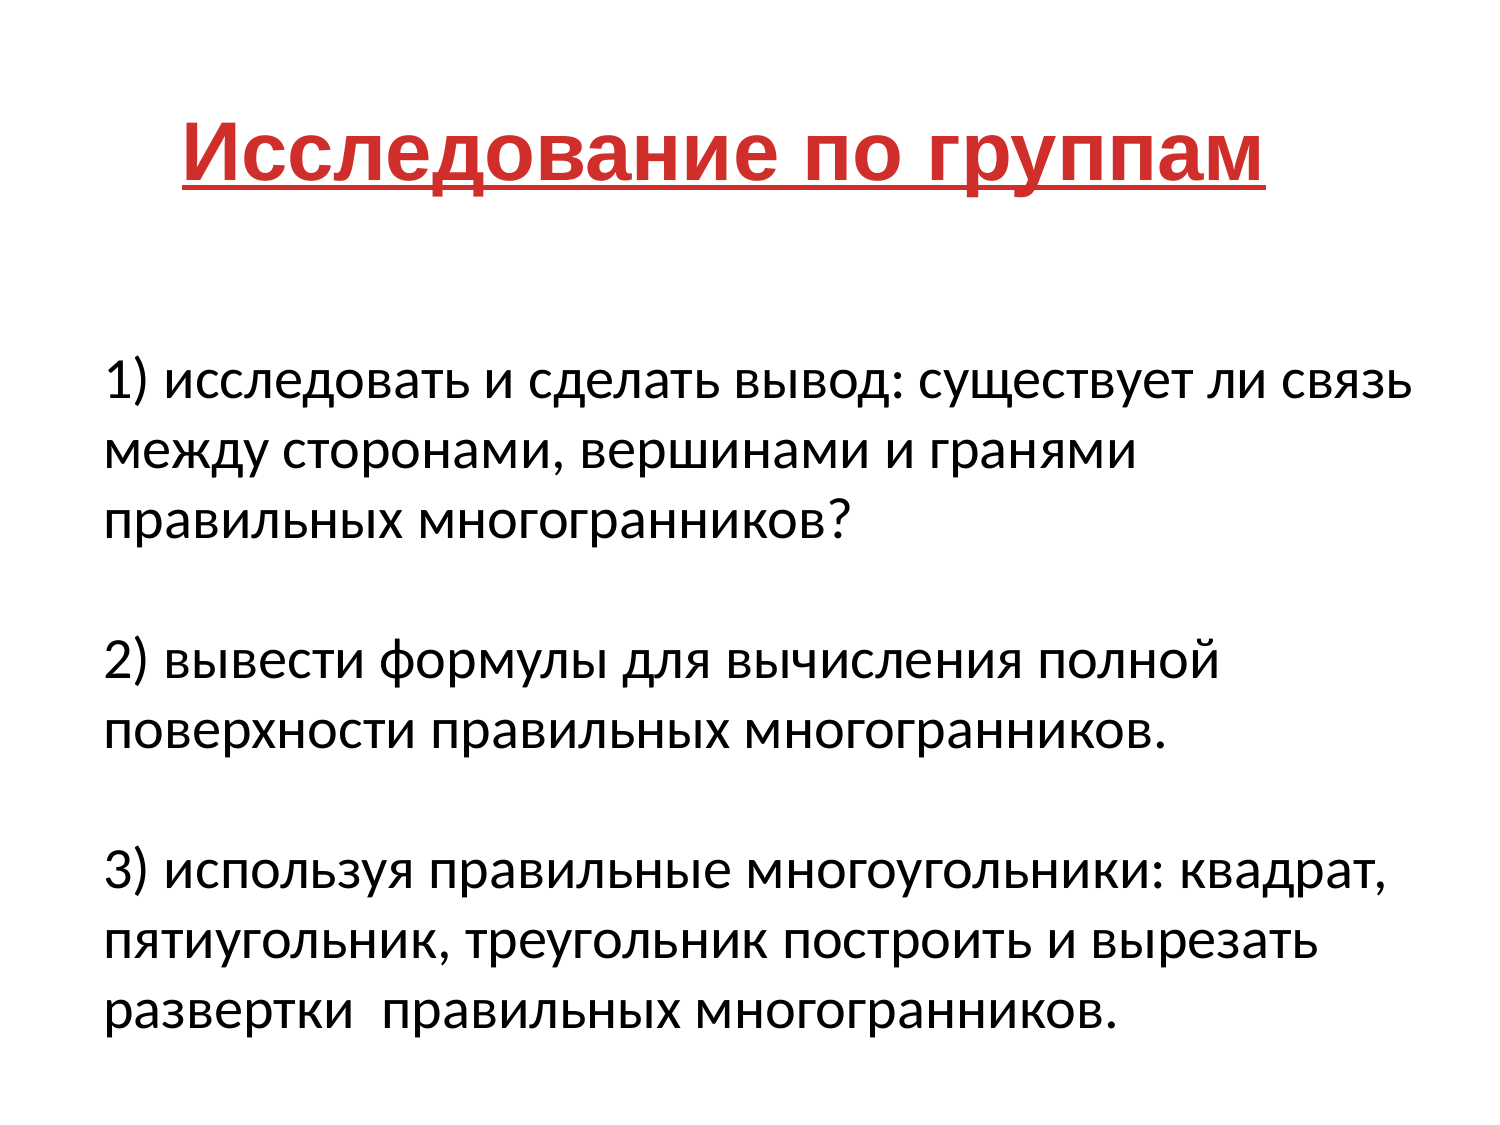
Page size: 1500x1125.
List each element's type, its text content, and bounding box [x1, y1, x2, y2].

text_box Исследование по группам [166, 90, 1282, 205]
title 1) исследовать и сделать вывод: существует ли связь между сторонами, вершинами и гранями правильных многогранников? 2) вывести формулы для вычисления полной поверхности правильных многогранников. 3) используя правильные многоугольники: квадрат, пятиугольник, треугольник построить и вырезать развертки правильных многогранников. [88, 456, 1439, 644]
